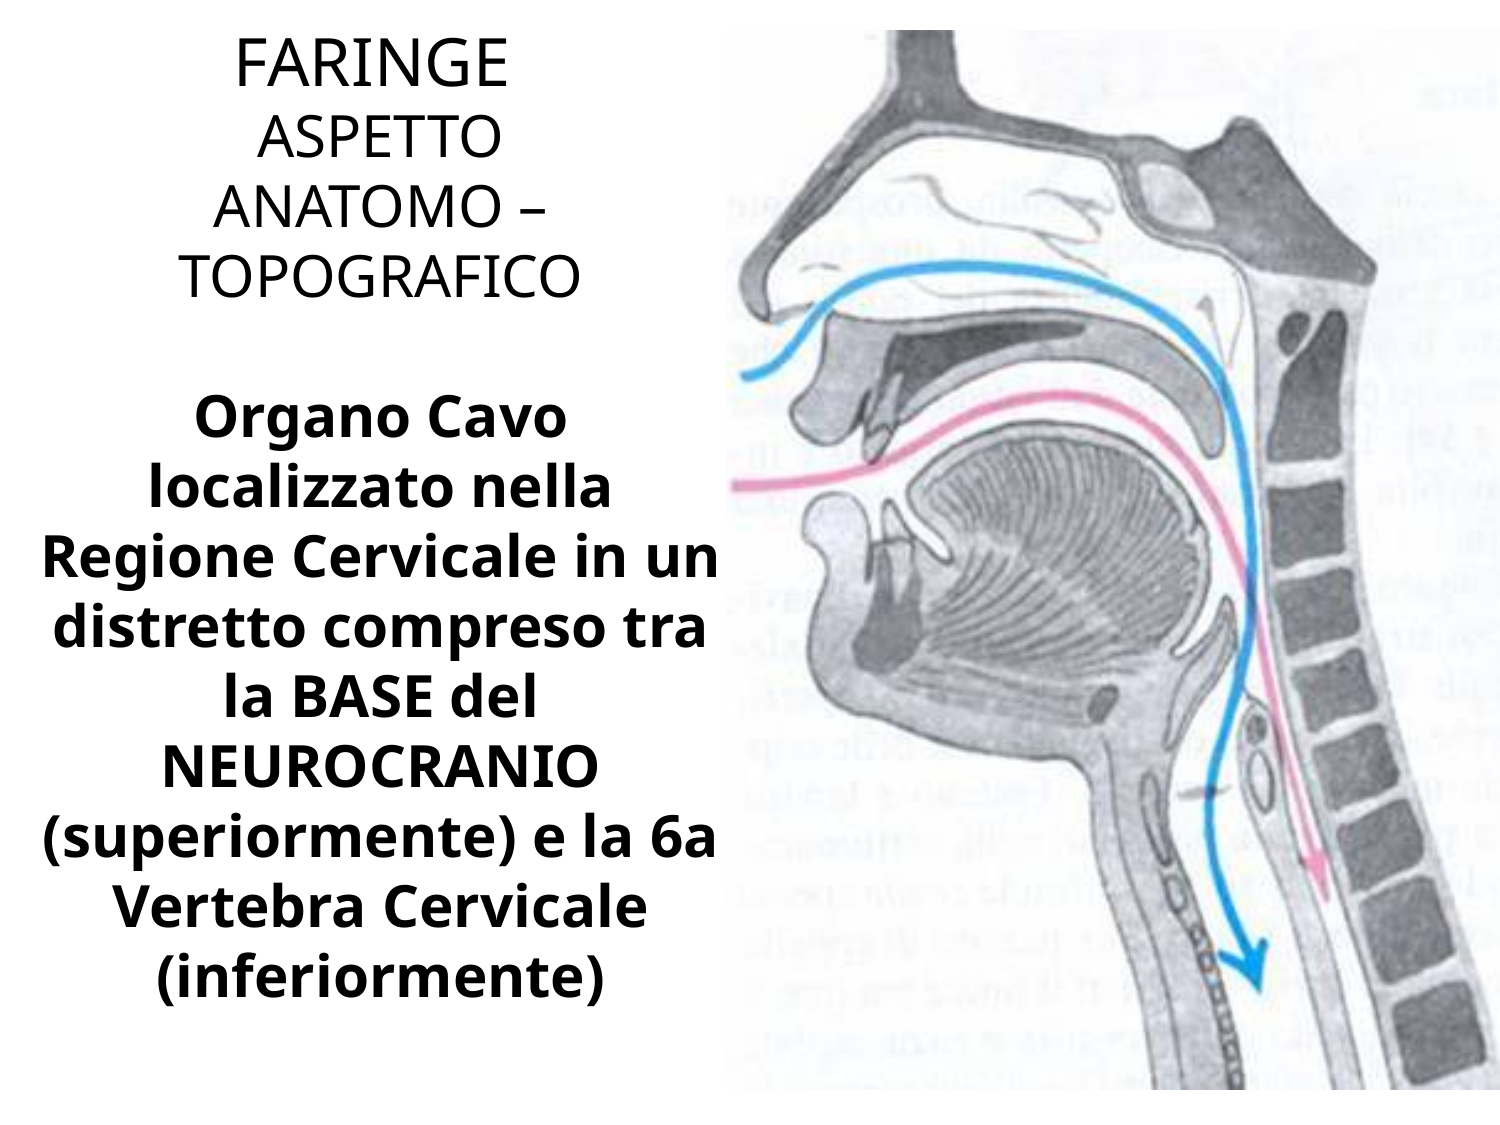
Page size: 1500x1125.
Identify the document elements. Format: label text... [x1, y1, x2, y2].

picture [726, 30, 1500, 1090]
title FARINGE ASPETTO ANATOMO – TOPOGRAFICO Organo Cavo localizzato nella Regione Cervicale in un distretto compreso tra la BASE del NEUROCRANIO (superiormente) e la 6a Vertebra Cervicale (inferiormente) [17, 385, 726, 644]
